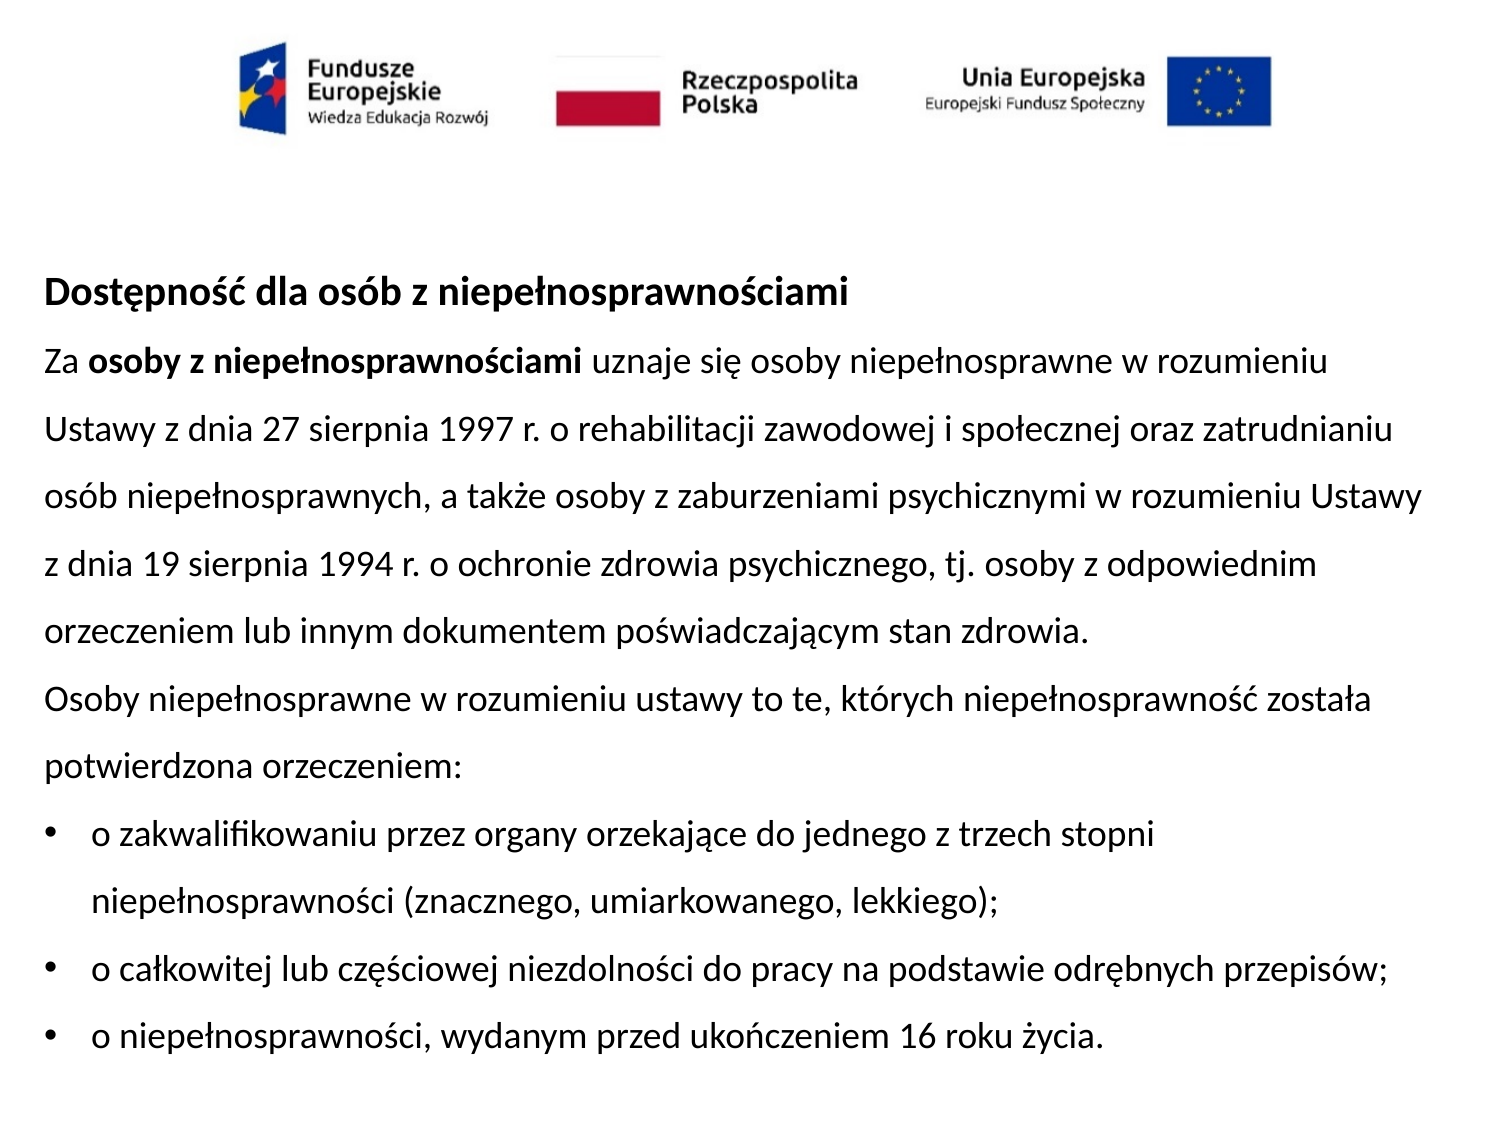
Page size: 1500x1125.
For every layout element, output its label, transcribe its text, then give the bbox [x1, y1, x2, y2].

text_box Dostępność dla osób z niepełnosprawnościami Za osoby z niepełnosprawnościami uznaje się osoby niepełnosprawne w rozumieniu Ustawy z dnia 27 sierpnia 1997 r. o rehabilitacji zawodowej i społecznej oraz zatrudnianiu osób niepełnosprawnych, a także osoby z zaburzeniami psychicznymi w rozumieniu Ustawy z dnia 19 sierpnia 1994 r. o ochronie zdrowia psychicznego, tj. osoby z odpowiednim orzeczeniem lub innym dokumentem poświadczającym stan zdrowia. Osoby niepełnosprawne w rozumieniu ustawy to te, których niepełnosprawność została potwierdzona orzeczeniem: o zakwalifikowaniu przez organy orzekające do jednego z trzech stopni niepełnosprawności (znacznego, umiarkowanego, lekkiego); o całkowitej lub częściowej niezdolności do pracy na podstawie odrębnych przepisów; o niepełnosprawności, wydanym przed ukończeniem 16 roku życia. [29, 231, 1459, 1125]
picture [217, 18, 1295, 158]
